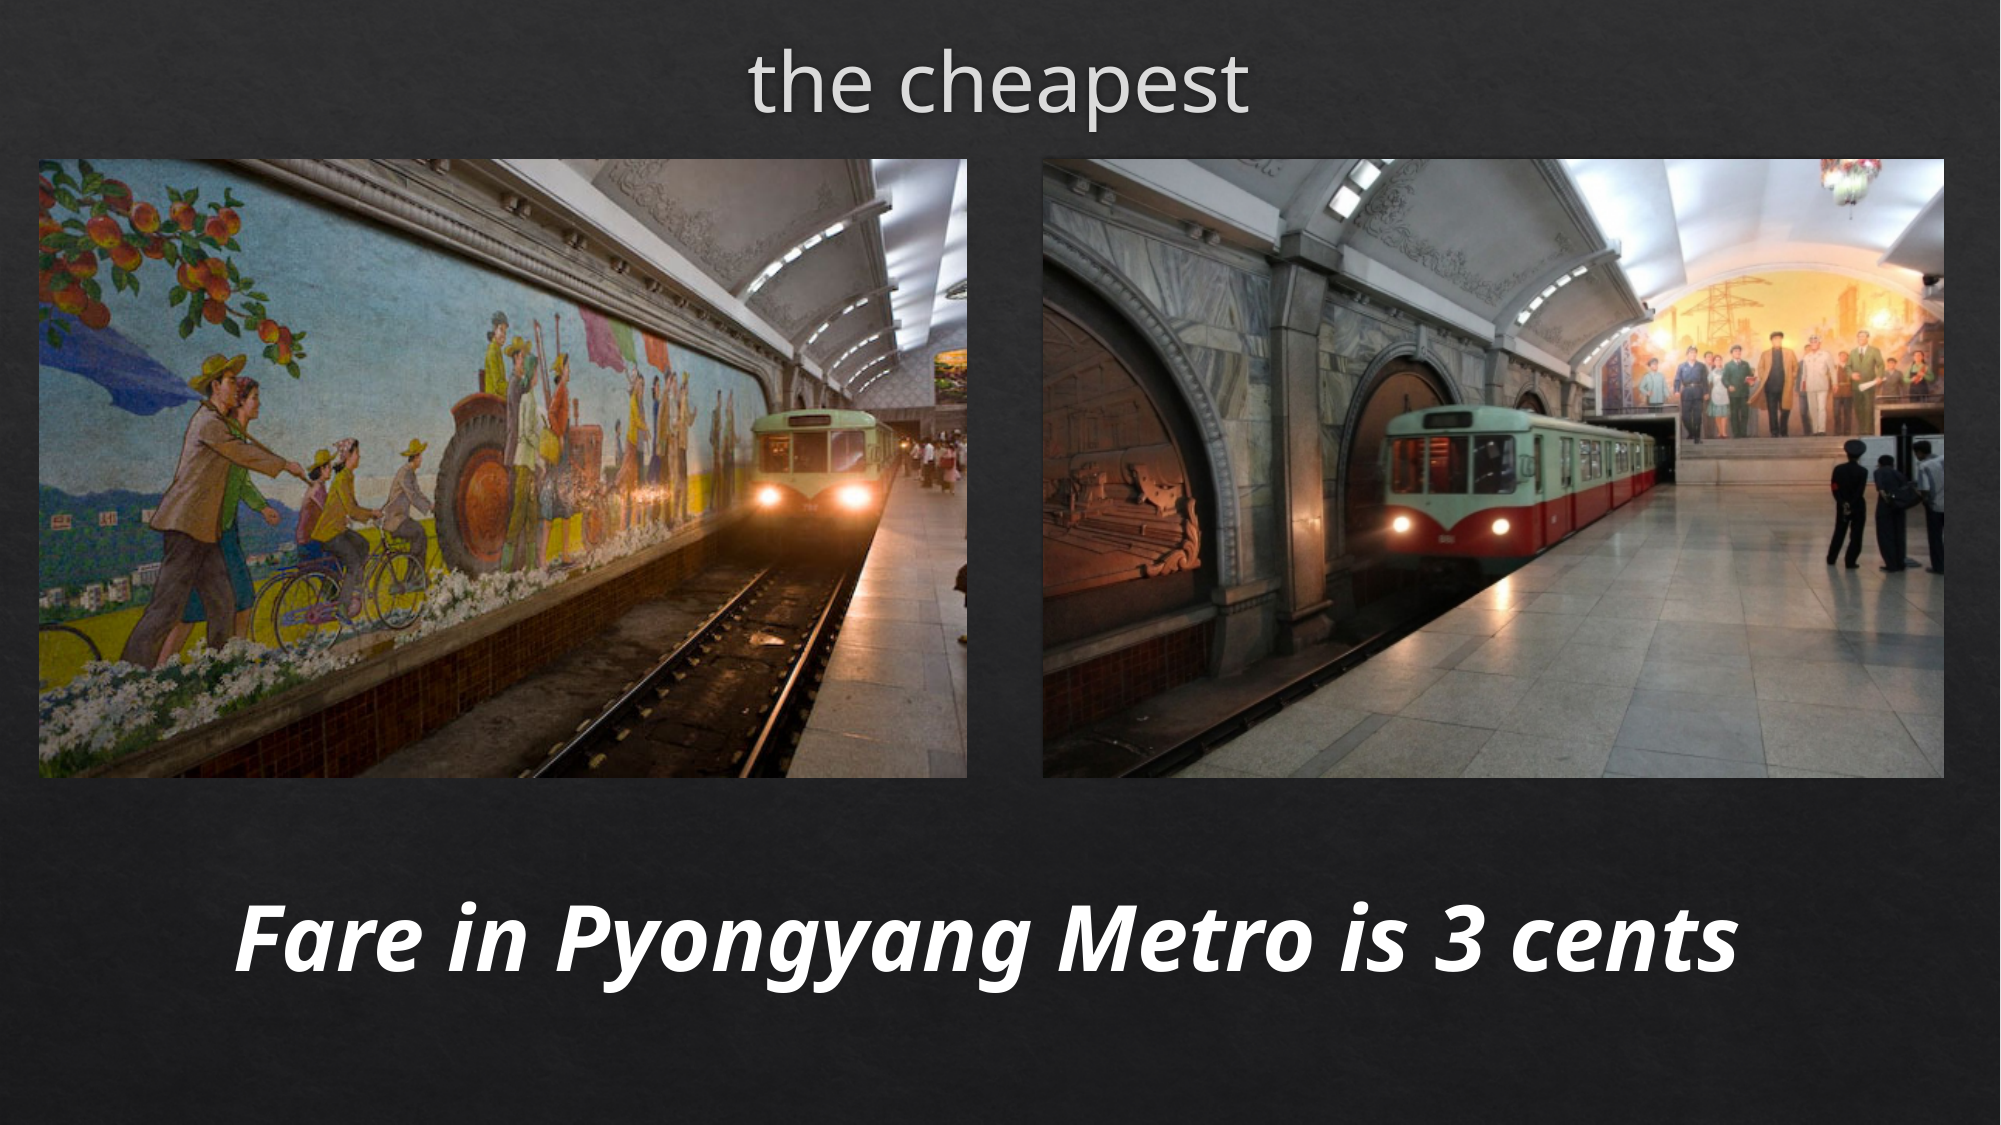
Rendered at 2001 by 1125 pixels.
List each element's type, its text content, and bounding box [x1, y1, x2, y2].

text_box Fare in Pyongyang Metro is 3 cents [218, 872, 1780, 997]
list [1043, 158, 1945, 778]
picture [39, 158, 968, 778]
title the cheapest [149, 0, 1849, 160]
